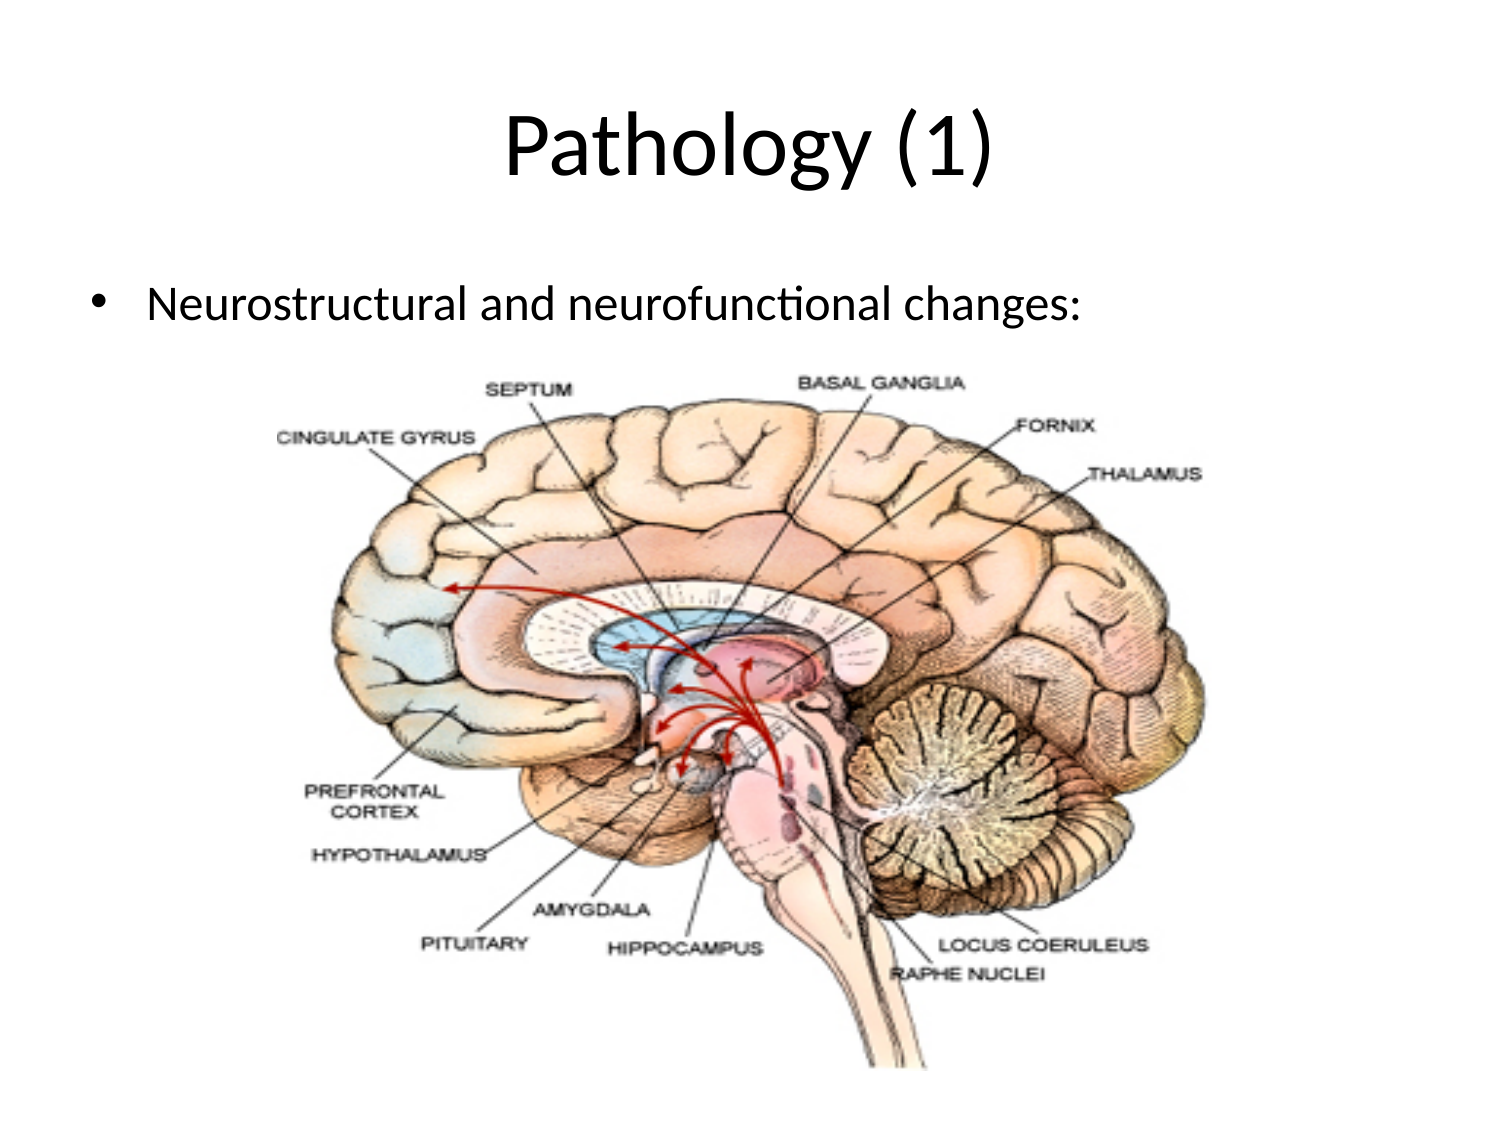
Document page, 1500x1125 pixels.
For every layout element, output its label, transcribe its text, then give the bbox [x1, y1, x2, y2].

picture [277, 373, 1235, 1071]
title Pathology (1) [75, 45, 1425, 233]
list Neurostructural and neurofunctional changes: [75, 262, 1425, 1071]
